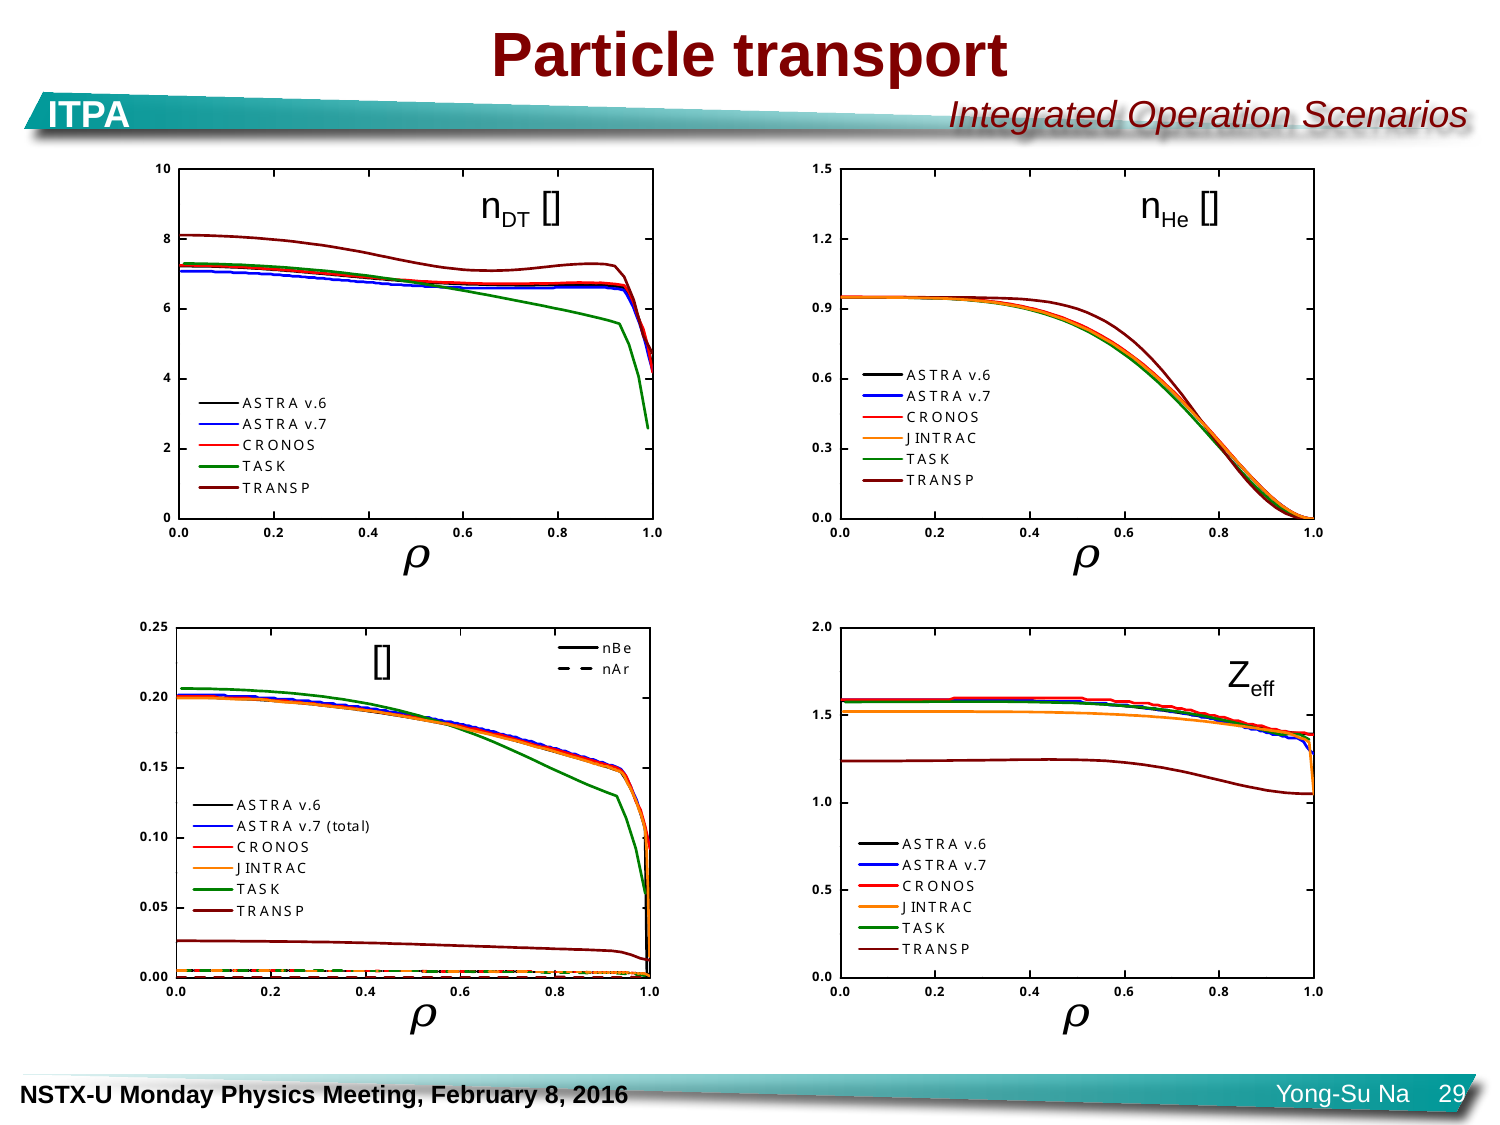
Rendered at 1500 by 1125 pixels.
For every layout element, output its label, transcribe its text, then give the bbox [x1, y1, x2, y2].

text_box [716, 571, 1411, 1059]
title Particle transport [12, 6, 1488, 102]
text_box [752, 112, 1411, 570]
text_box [54, 112, 750, 600]
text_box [51, 605, 710, 1059]
